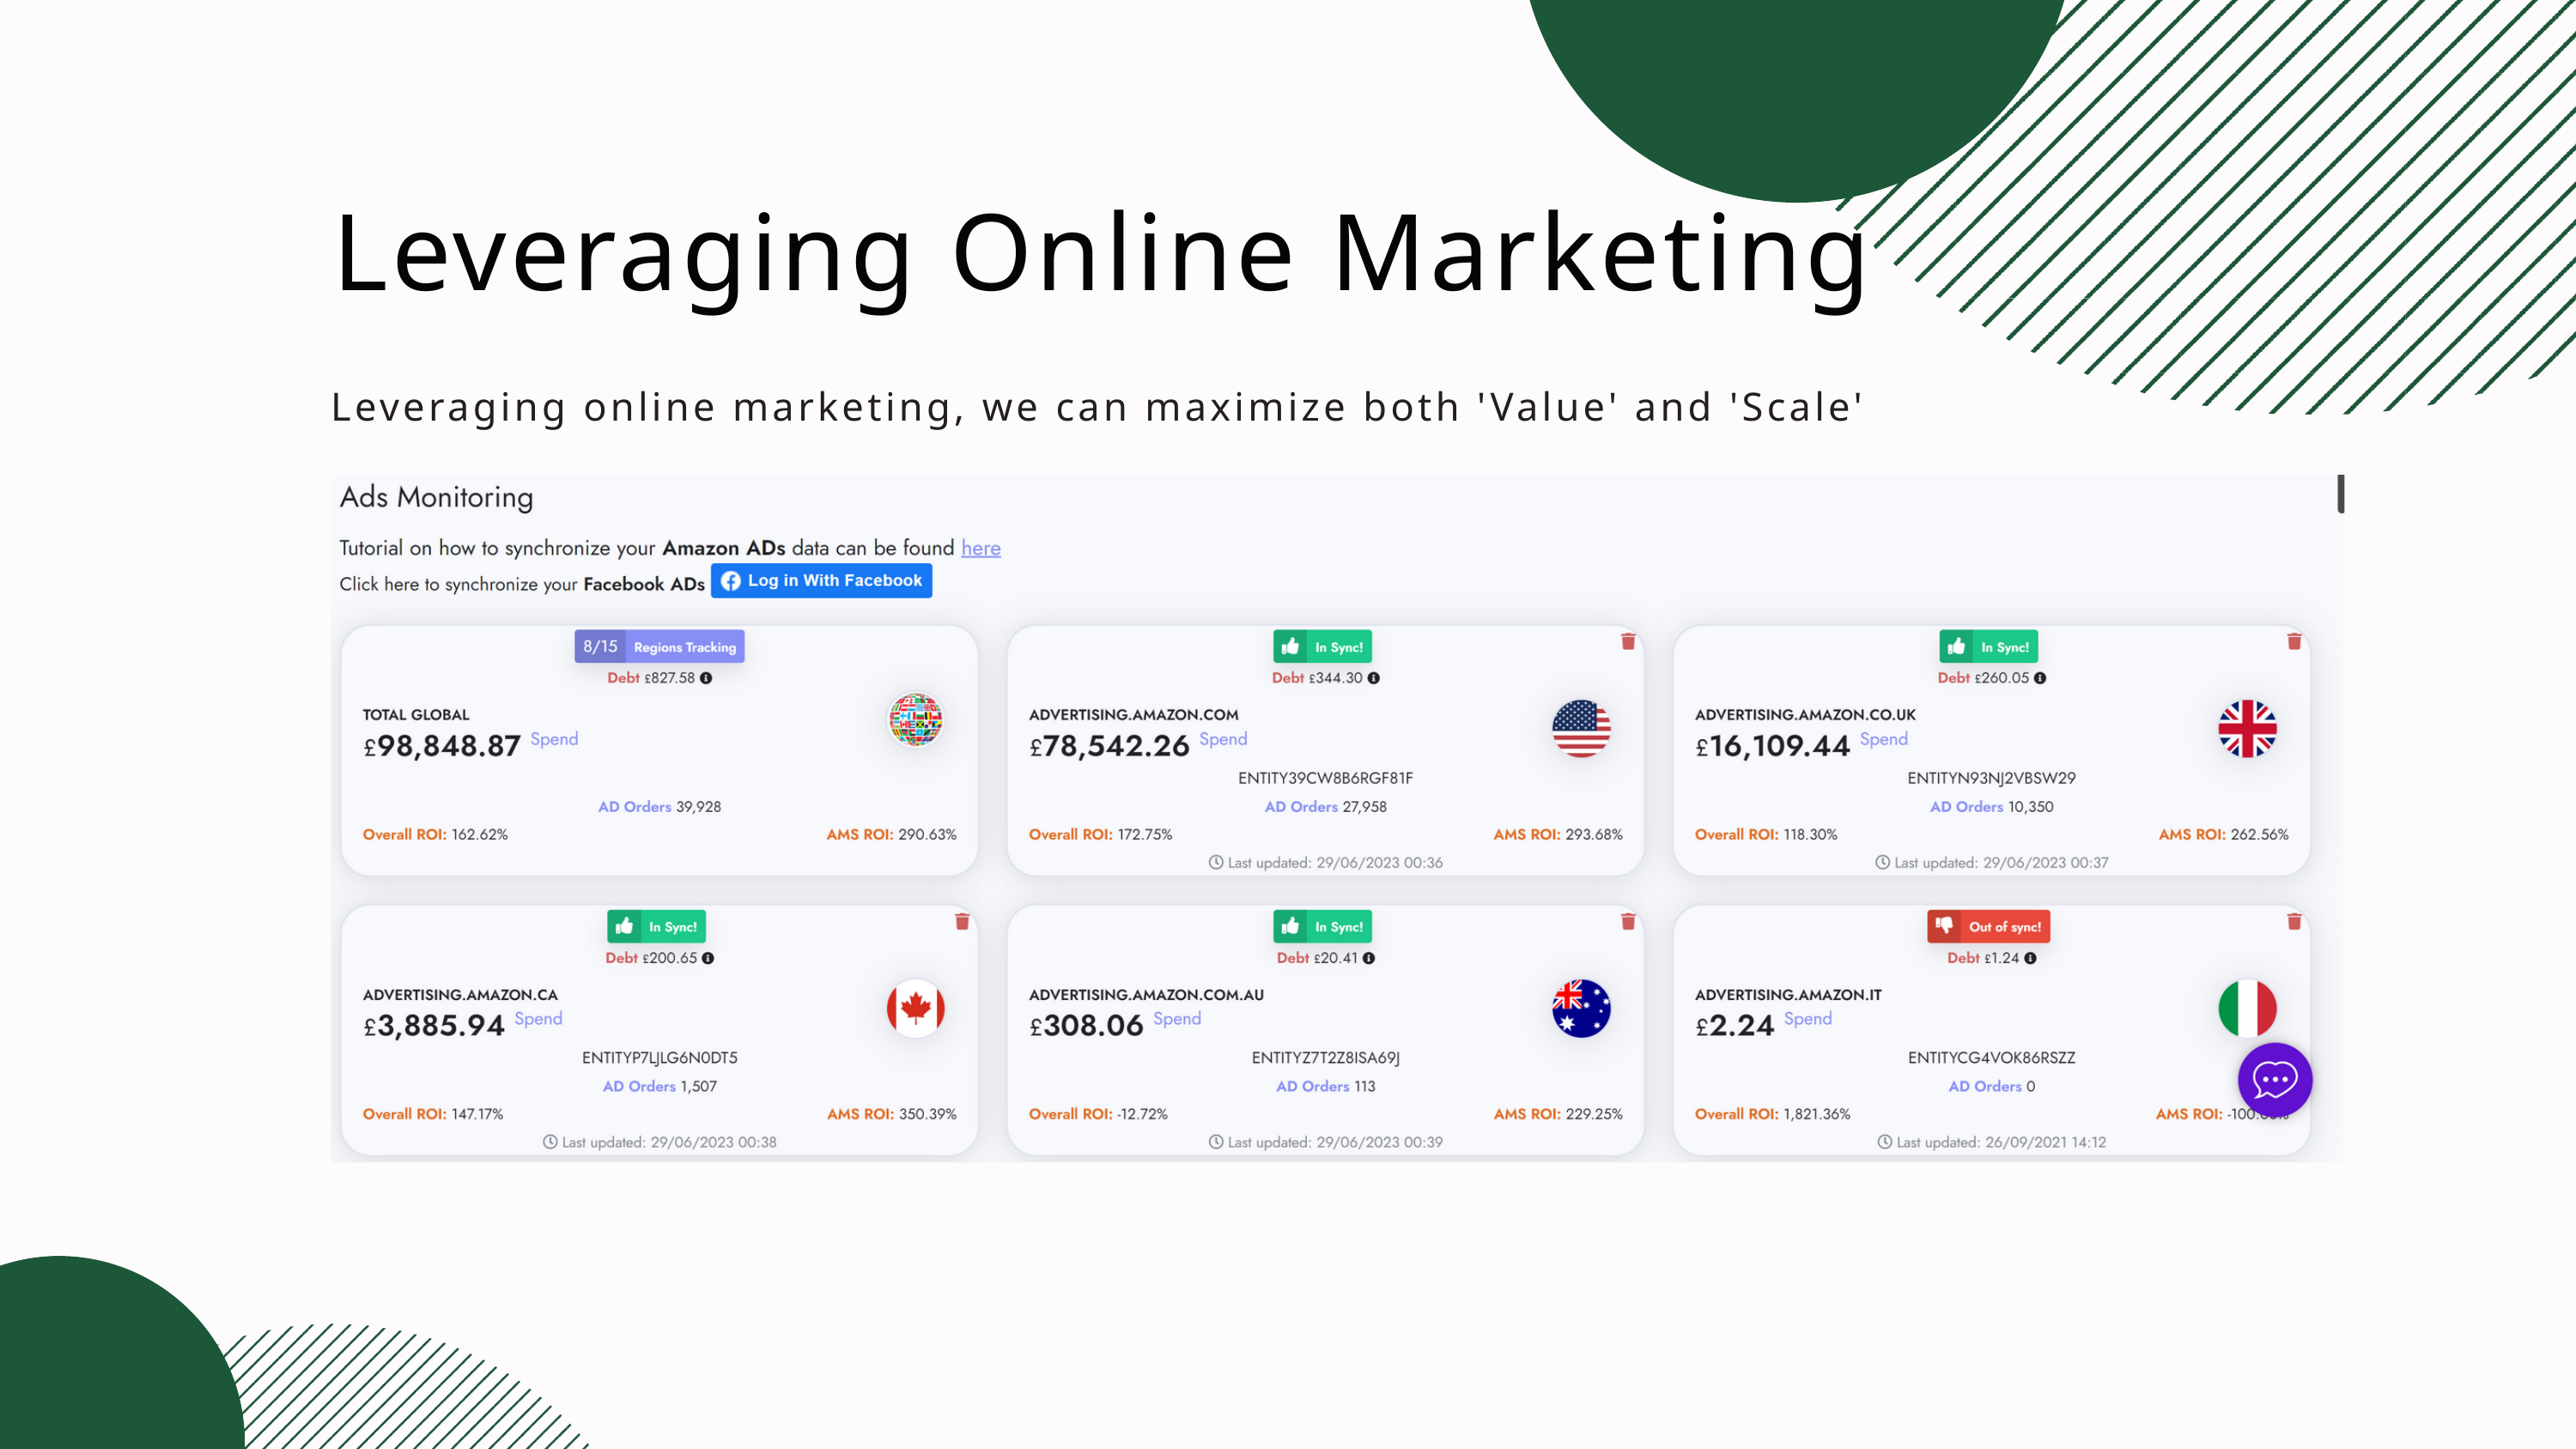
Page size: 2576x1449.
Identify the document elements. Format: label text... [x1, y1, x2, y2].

text_box [1655, 0, 2576, 415]
text_box [331, 475, 2345, 1162]
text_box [1517, 0, 2077, 203]
text_box Leveraging online marketing, we can maximize both 'Value' and 'Scale' [331, 375, 1982, 429]
text_box [249, 1324, 664, 1449]
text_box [0, 1255, 246, 1449]
text_box Leveraging Online Marketing [332, 206, 1655, 312]
